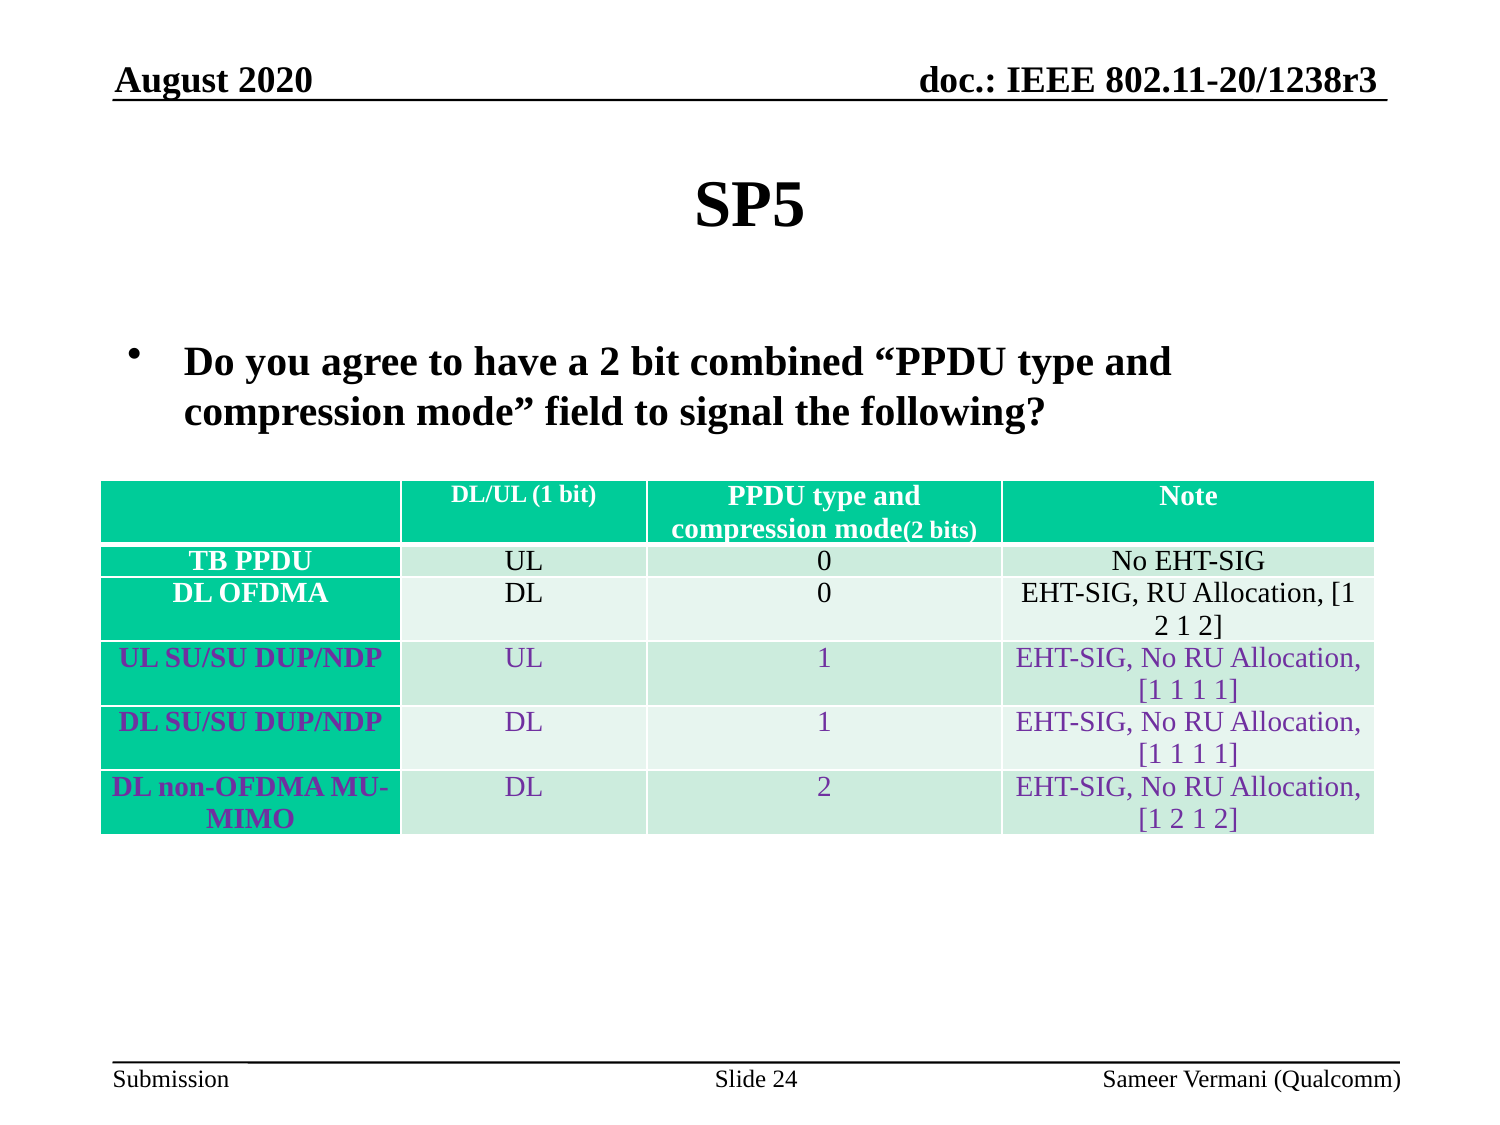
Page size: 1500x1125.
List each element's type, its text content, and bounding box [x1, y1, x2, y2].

table_cell UL [402, 547, 646, 576]
table_cell EHT-SIG, No RU Allocation, [1 2 1 2] [1003, 771, 1374, 834]
table_cell DL [402, 707, 646, 769]
table_cell UL [402, 642, 646, 705]
table_cell 1 [648, 707, 1001, 769]
table_cell TB PPDU [101, 547, 400, 576]
title SP5 [112, 112, 1388, 288]
table_cell EHT-SIG, No RU Allocation,[1 1 1 1] [1003, 642, 1374, 705]
table_cell 1 [648, 642, 1001, 705]
table_header PPDU type and compression mode(2 bits) [648, 481, 1001, 542]
table_cell 0 [648, 578, 1001, 640]
table_header DL/UL (1 bit) [402, 481, 646, 542]
table_cell No EHT-SIG [1003, 547, 1374, 576]
table_cell EHT-SIG, RU Allocation, [1 2 1 2] [1003, 578, 1374, 640]
slide_number Slide 24 [712, 1061, 800, 1093]
table_cell 2 [648, 771, 1001, 834]
table_header [101, 481, 400, 542]
table_cell DL OFDMA [101, 578, 400, 640]
table_cell UL SU/SU DUP/NDP [101, 642, 400, 705]
table_cell DL non-OFDMA MU-MIMO [101, 771, 400, 834]
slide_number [114, 54, 354, 101]
list Do you agree to have a 2 bit combined “PPDU type and compression mode” field to signal the following? [112, 326, 1388, 1002]
table_cell EHT-SIG, No RU Allocation, [1 1 1 1] [1003, 707, 1374, 769]
table_cell DL SU/SU DUP/NDP [101, 707, 400, 769]
table_header Note [1003, 481, 1374, 542]
table_cell 0 [648, 547, 1001, 576]
table_cell DL [402, 771, 646, 834]
table_cell DL [402, 578, 646, 640]
footer Sameer Vermani (Qualcomm) [1062, 1061, 1402, 1093]
